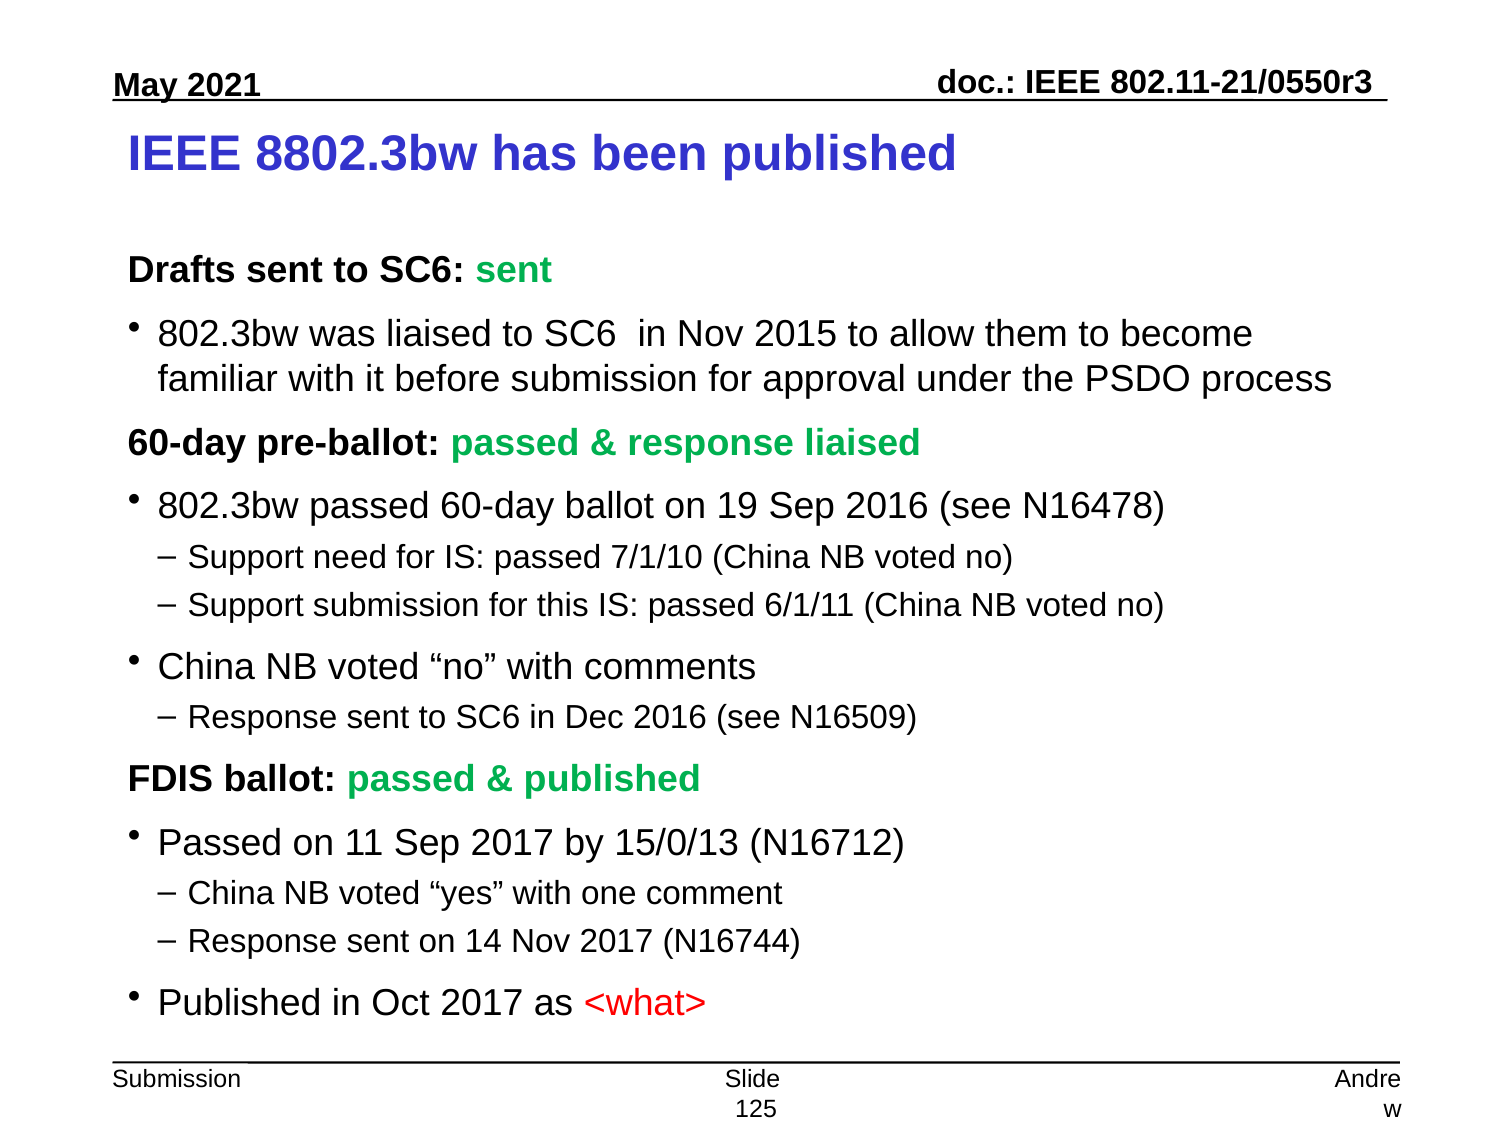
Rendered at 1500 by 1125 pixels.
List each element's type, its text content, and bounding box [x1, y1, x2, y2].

slide_number Slide 125 [709, 1061, 803, 1093]
title IEEE 8802.3bw has been published [112, 112, 1388, 237]
list Drafts sent to SC6: sent 802.3bw was liaised to SC6 in Nov 2015 to allow them to become familiar with it before submission for approval under the PSDO process 60-day pre-ballot: passed & response liaised 802.3bw passed 60-day ballot on 19 Sep 2016 (see N16478) Support need for IS: passed 7/1/10 (China NB voted no) Support submission for this IS: passed 6/1/11 (China NB voted no) China NB voted “no” with comments Response sent to SC6 in Dec 2016 (see N16509) FDIS ballot: passed & published Passed on 11 Sep 2017 by 15/0/13 (N16712) China NB voted “yes” with one comment Response sent on 14 Nov 2017 (N16744) Published in Oct 2017 as <what> [112, 237, 1388, 913]
footer Andrew Myles, Cisco [1320, 1061, 1402, 1093]
